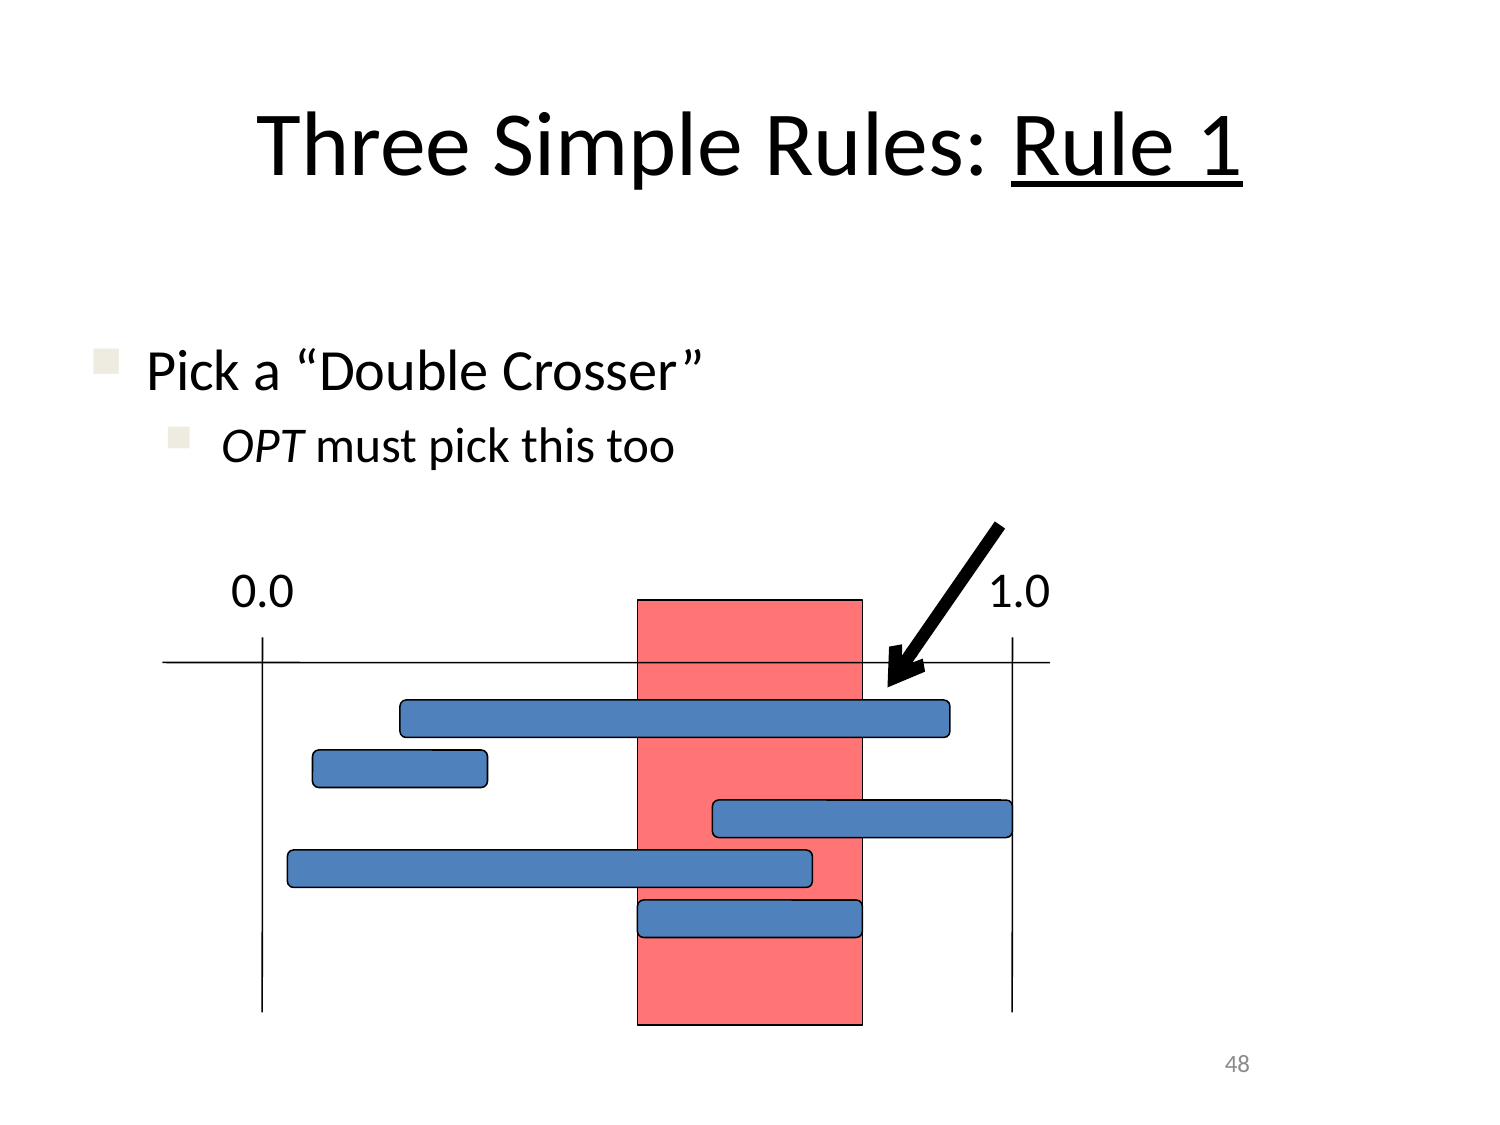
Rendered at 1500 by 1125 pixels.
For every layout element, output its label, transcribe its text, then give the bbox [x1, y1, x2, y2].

text_box [712, 799, 1013, 838]
text_box [637, 899, 863, 938]
text_box [637, 600, 857, 660]
text_box [312, 749, 488, 788]
slide_number 48 [1062, 1025, 1413, 1100]
text_box [637, 933, 863, 1025]
text_box [637, 738, 863, 904]
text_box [862, 549, 1026, 663]
text_box [287, 849, 813, 888]
title Three Simple Rules: Rule 1 [74, 44, 1426, 233]
text_box [399, 699, 950, 738]
text_box [637, 672, 863, 699]
text_box Pick a “Double Crosser” OPT must pick this too [74, 324, 1338, 500]
text_box 0.0 [212, 549, 313, 625]
text_box 1.0 [1026, 549, 1075, 625]
